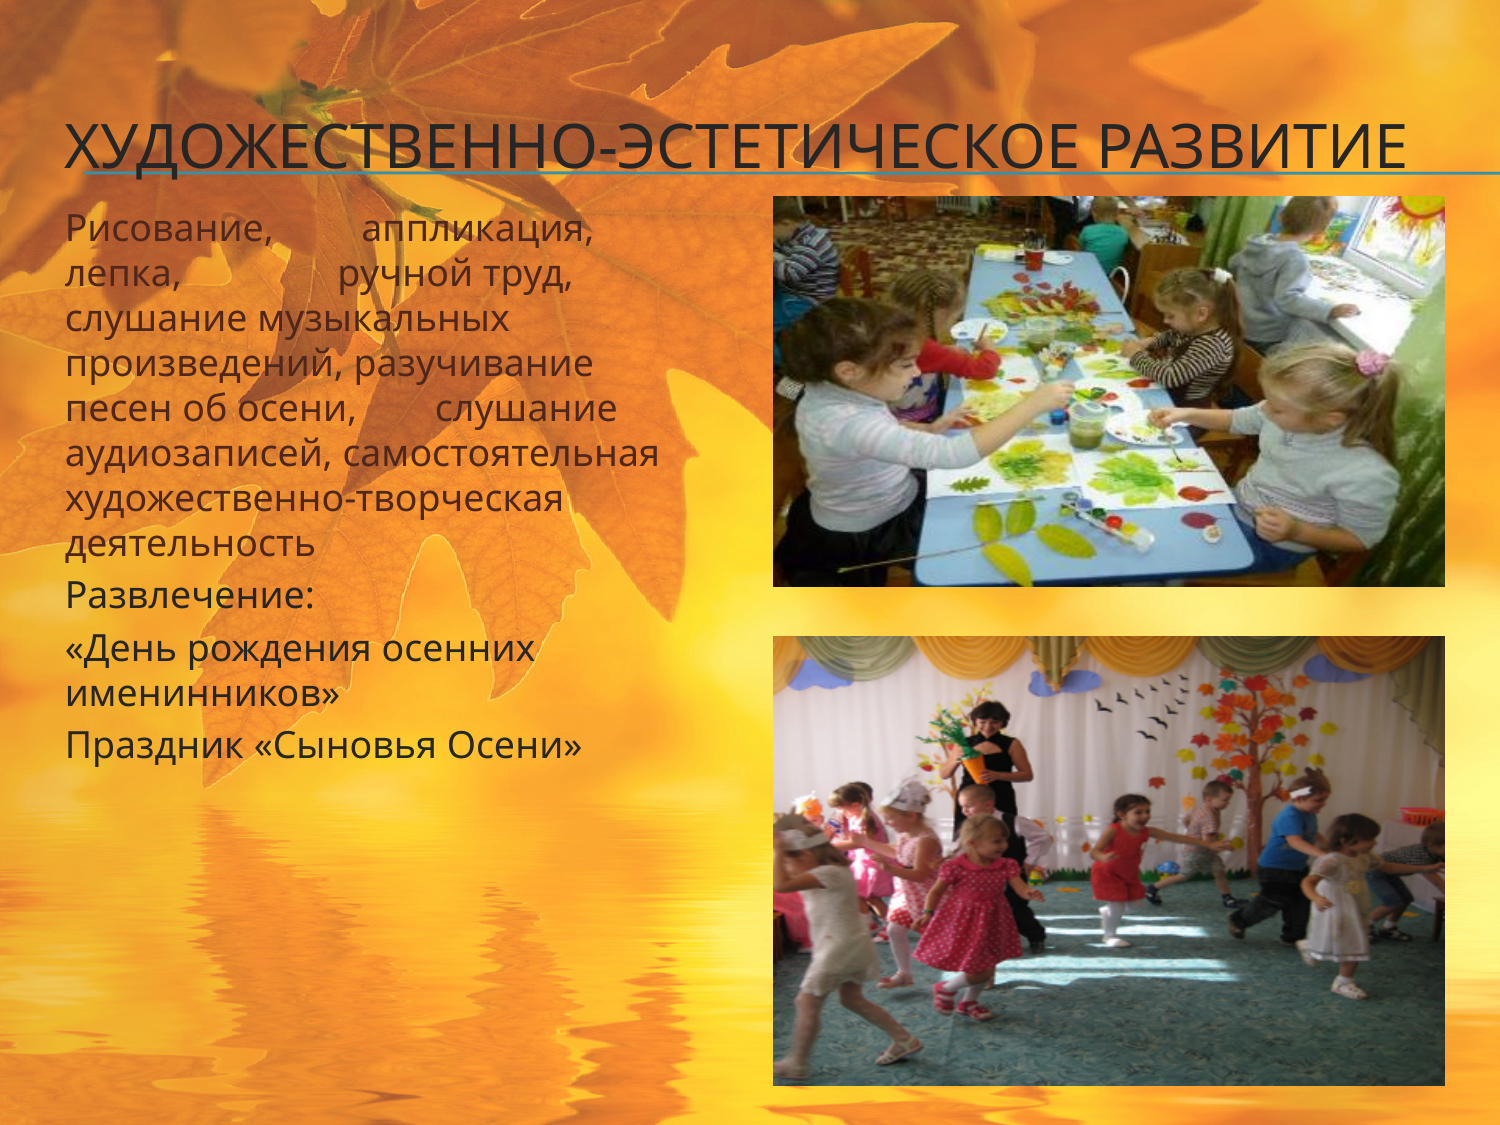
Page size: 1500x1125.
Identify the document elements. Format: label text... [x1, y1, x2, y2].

list Рисование, аппликация, лепка, ручной труд, слушание музыкальных произведений, разучивание песен об осени, слушание аудиозаписей, самостоятельная художественно-творческая деятельность Развлечение: «День рождения осенних именинников» Праздник «Сыновья Осени» [50, 196, 715, 1094]
title Художественно-эстетическое развитие [50, 75, 1475, 213]
picture [773, 195, 1445, 587]
text_box [0, 0, 1500, 1125]
picture [773, 636, 1445, 1086]
